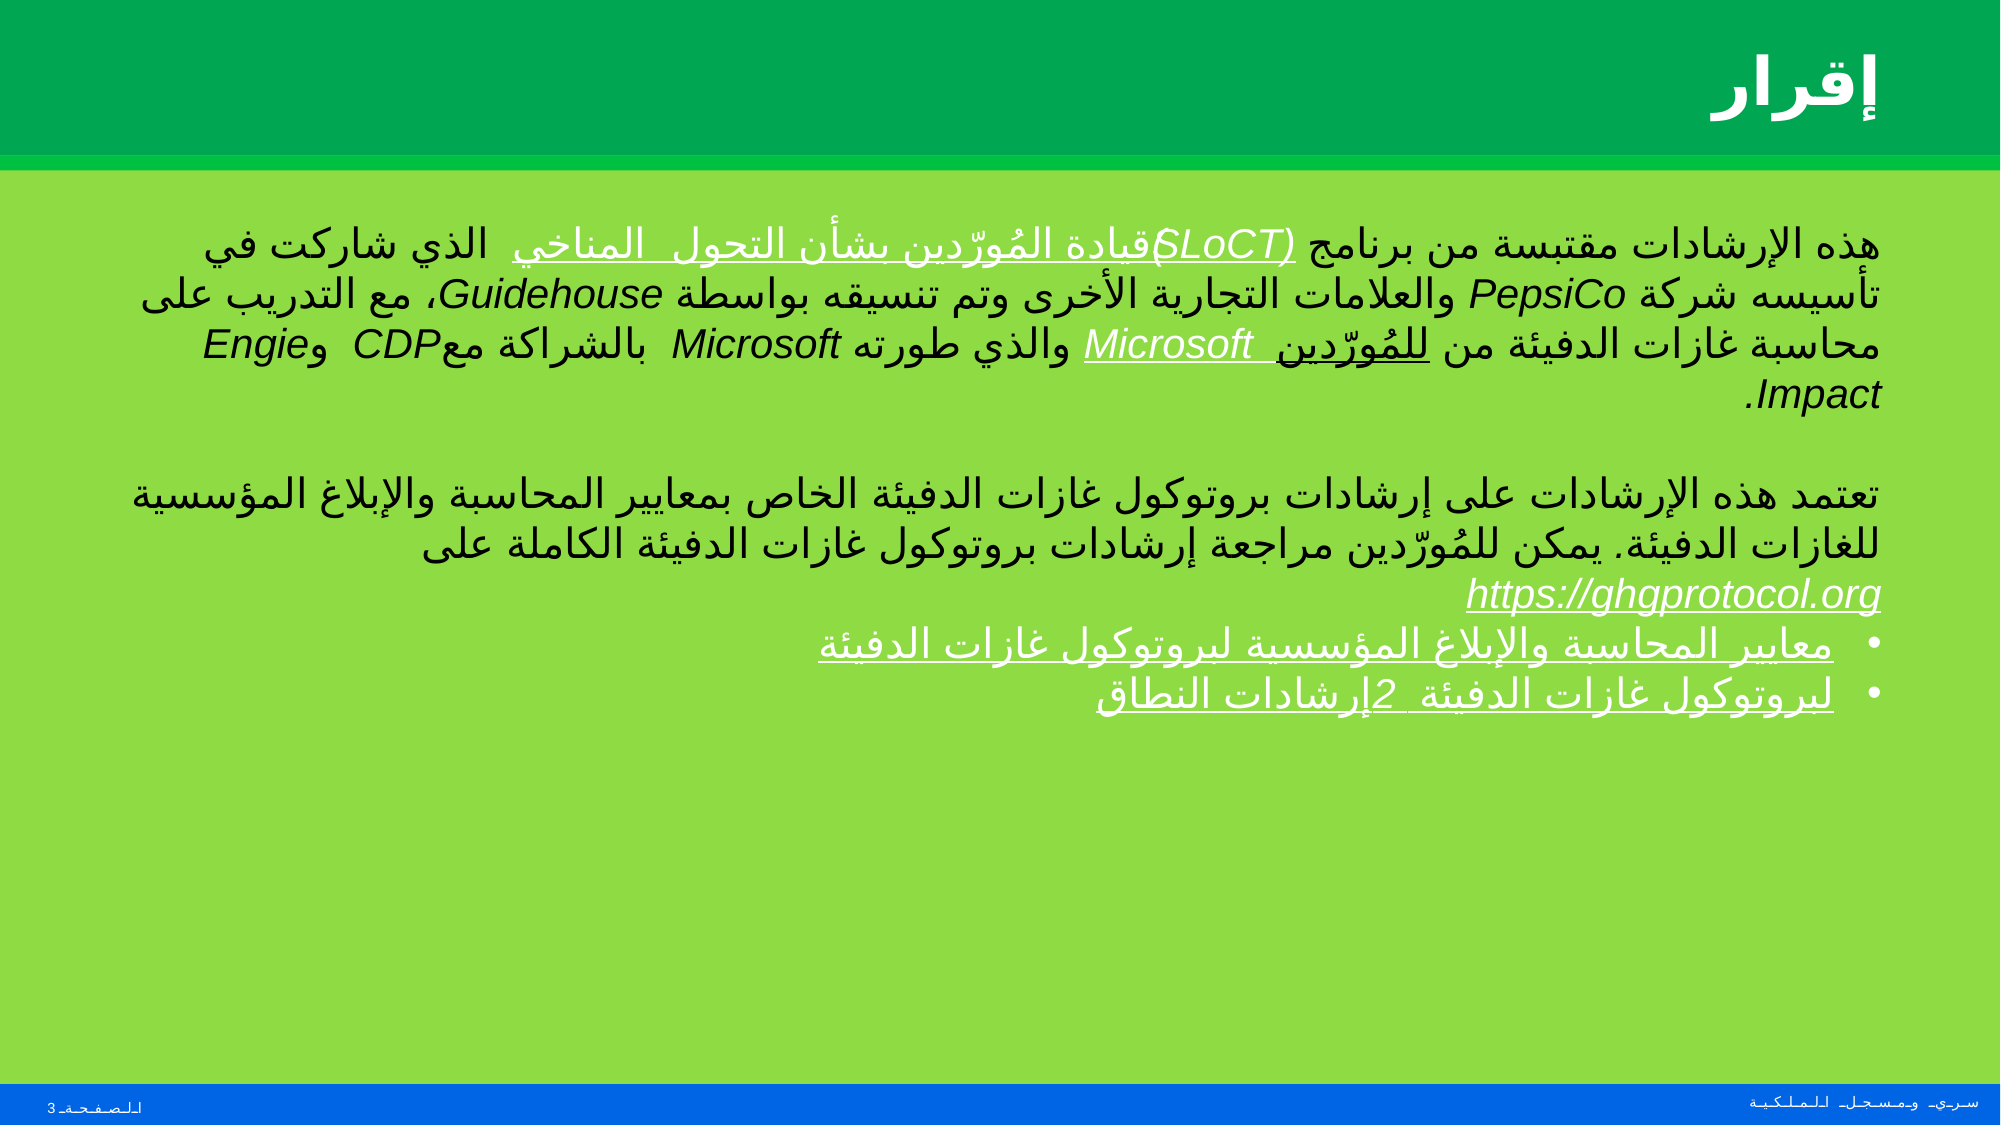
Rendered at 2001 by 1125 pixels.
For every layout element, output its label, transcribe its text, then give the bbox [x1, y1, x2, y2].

title إقرار [99, 27, 1897, 130]
list هذه الإرشادات مقتبسة من برنامج قيادة المُورّدين بشأن التحول المناخي(SLoCT) الذي شاركت في تأسيسه شركة PepsiCo والعلامات التجارية الأخرى وتم تنسيقه بواسطة Guidehouse، مع التدريب على محاسبة غازات الدفيئة من Microsoft للمُورّدين والذي طورته Microsoft بالشراكة معCDP وEngie Impact. تعتمد هذه الإرشادات على إرشادات بروتوكول غازات الدفيئة الخاص بمعايير المحاسبة والإبلاغ المؤسسية للغازات الدفيئة. يمكن للمُورّدين مراجعة إرشادات بروتوكول غازات الدفيئة الكاملة على https://ghgprotocol.org معايير المحاسبة والإبلاغ المؤسسية لبروتوكول غازات الدفيئة إرشادات النطاق2 لبروتوكول غازات الدفيئة [99, 209, 1897, 999]
